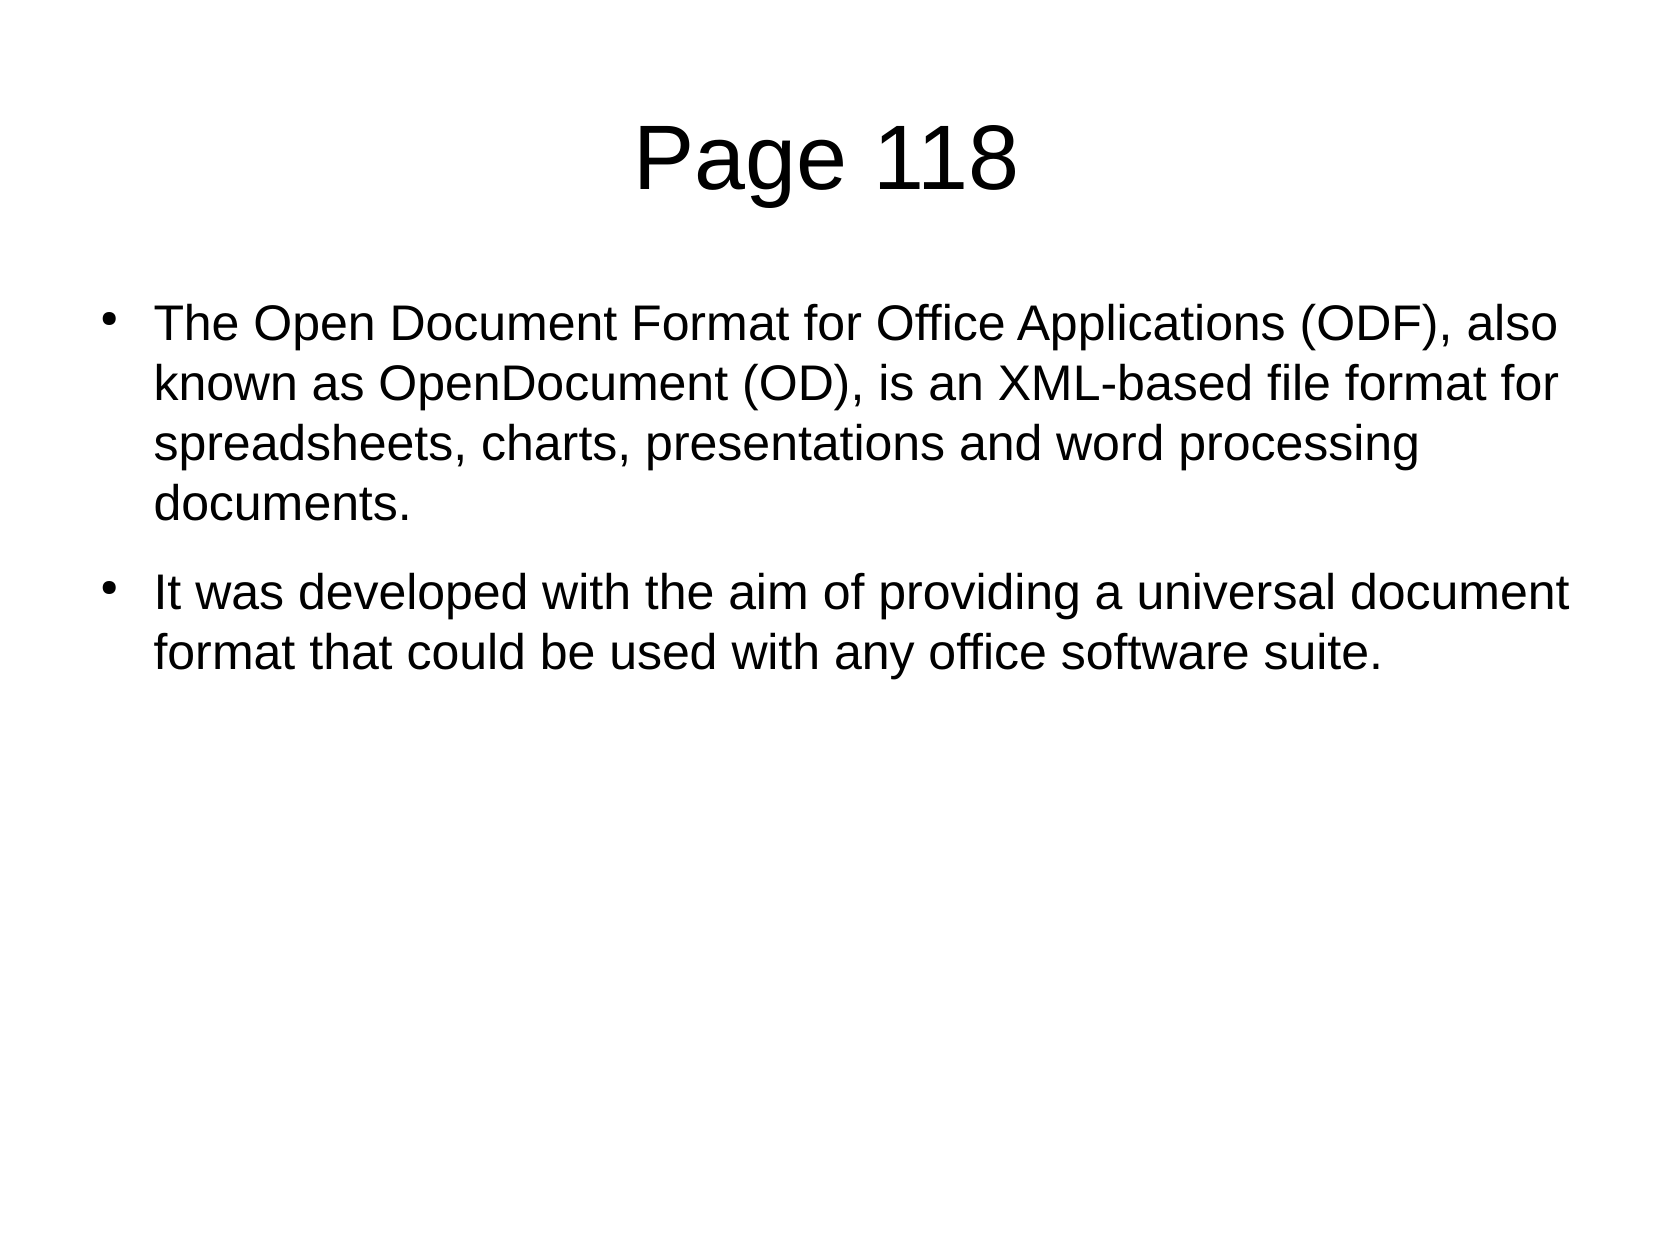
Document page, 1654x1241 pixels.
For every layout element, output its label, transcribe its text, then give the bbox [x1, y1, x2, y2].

title Page 118 [82, 49, 1571, 257]
list The Open Document Format for Office Applications (ODF), also known as OpenDocument (OD), is an XML-based file format for spreadsheets, charts, presentations and word processing documents. It was developed with the aim of providing a universal document format that could be used with any office software suite. [82, 290, 1571, 1109]
